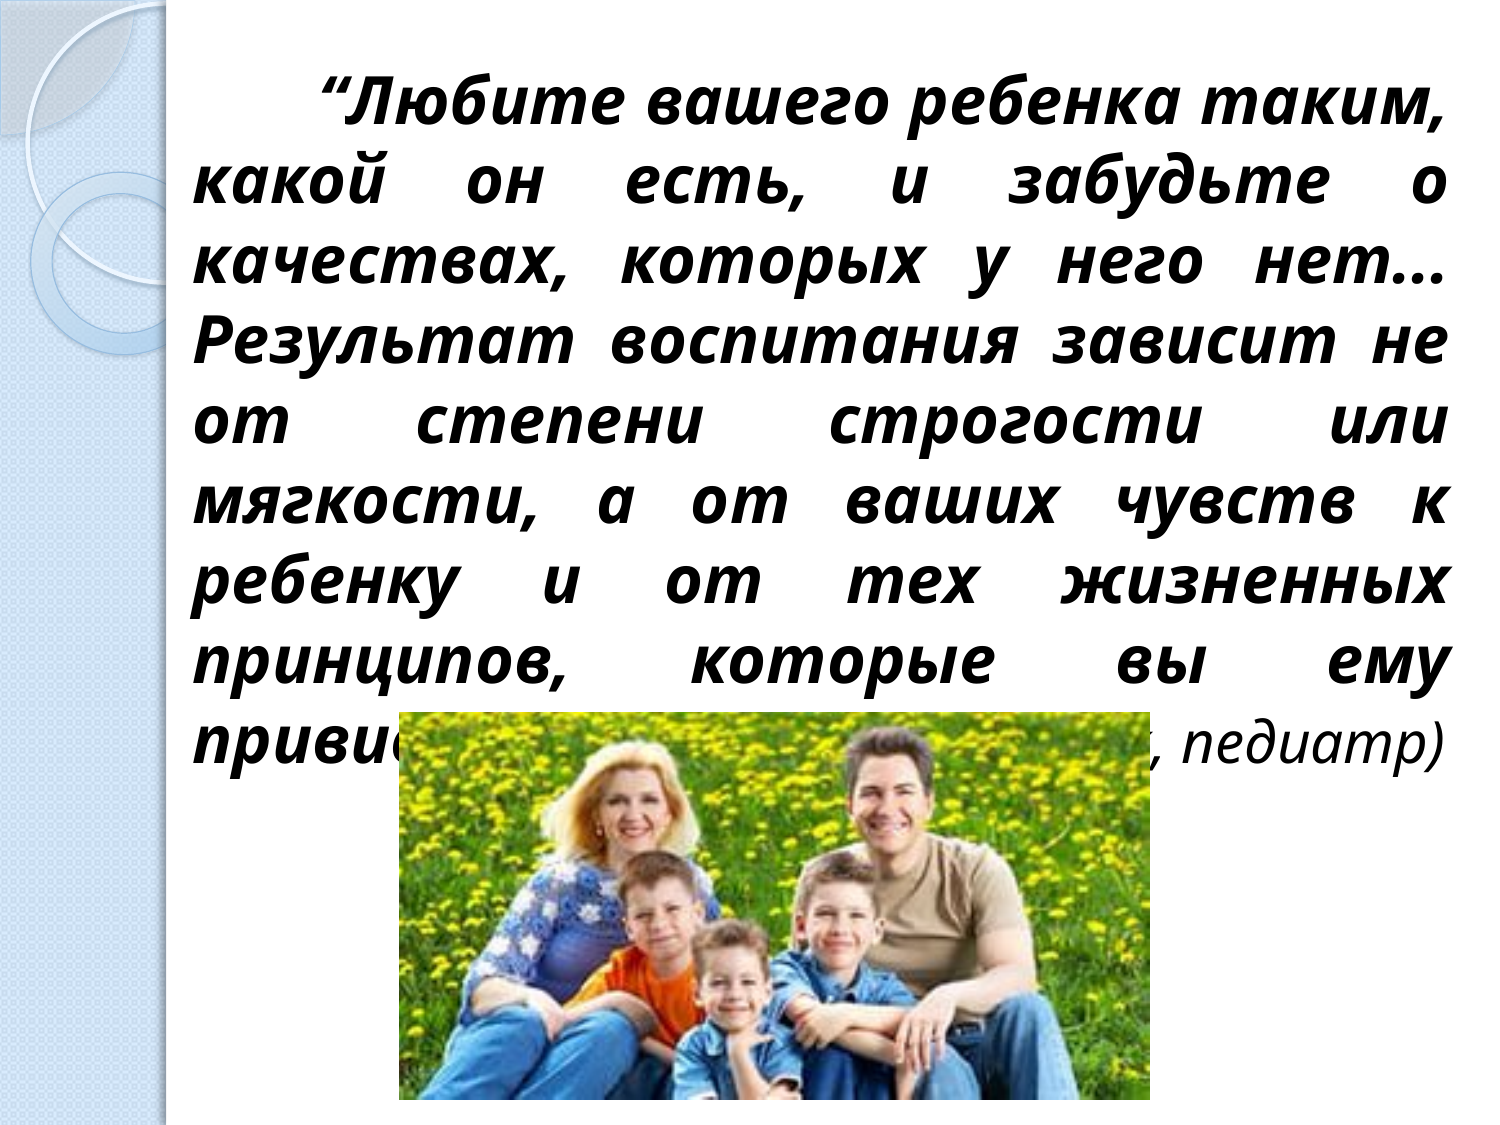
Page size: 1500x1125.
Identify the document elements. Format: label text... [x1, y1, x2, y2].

picture [399, 712, 1150, 1101]
list “Любите вашего ребенка таким, какой он есть, и забудьте о качествах, которых у него нет... Результат воспитания зависит не от степени строгости или мягкости, а от ваших чувств к ребенку и от тех жизненных принципов, которые вы ему прививаете”. (Бенджамин Спок, педиатр) [162, 50, 1466, 1063]
